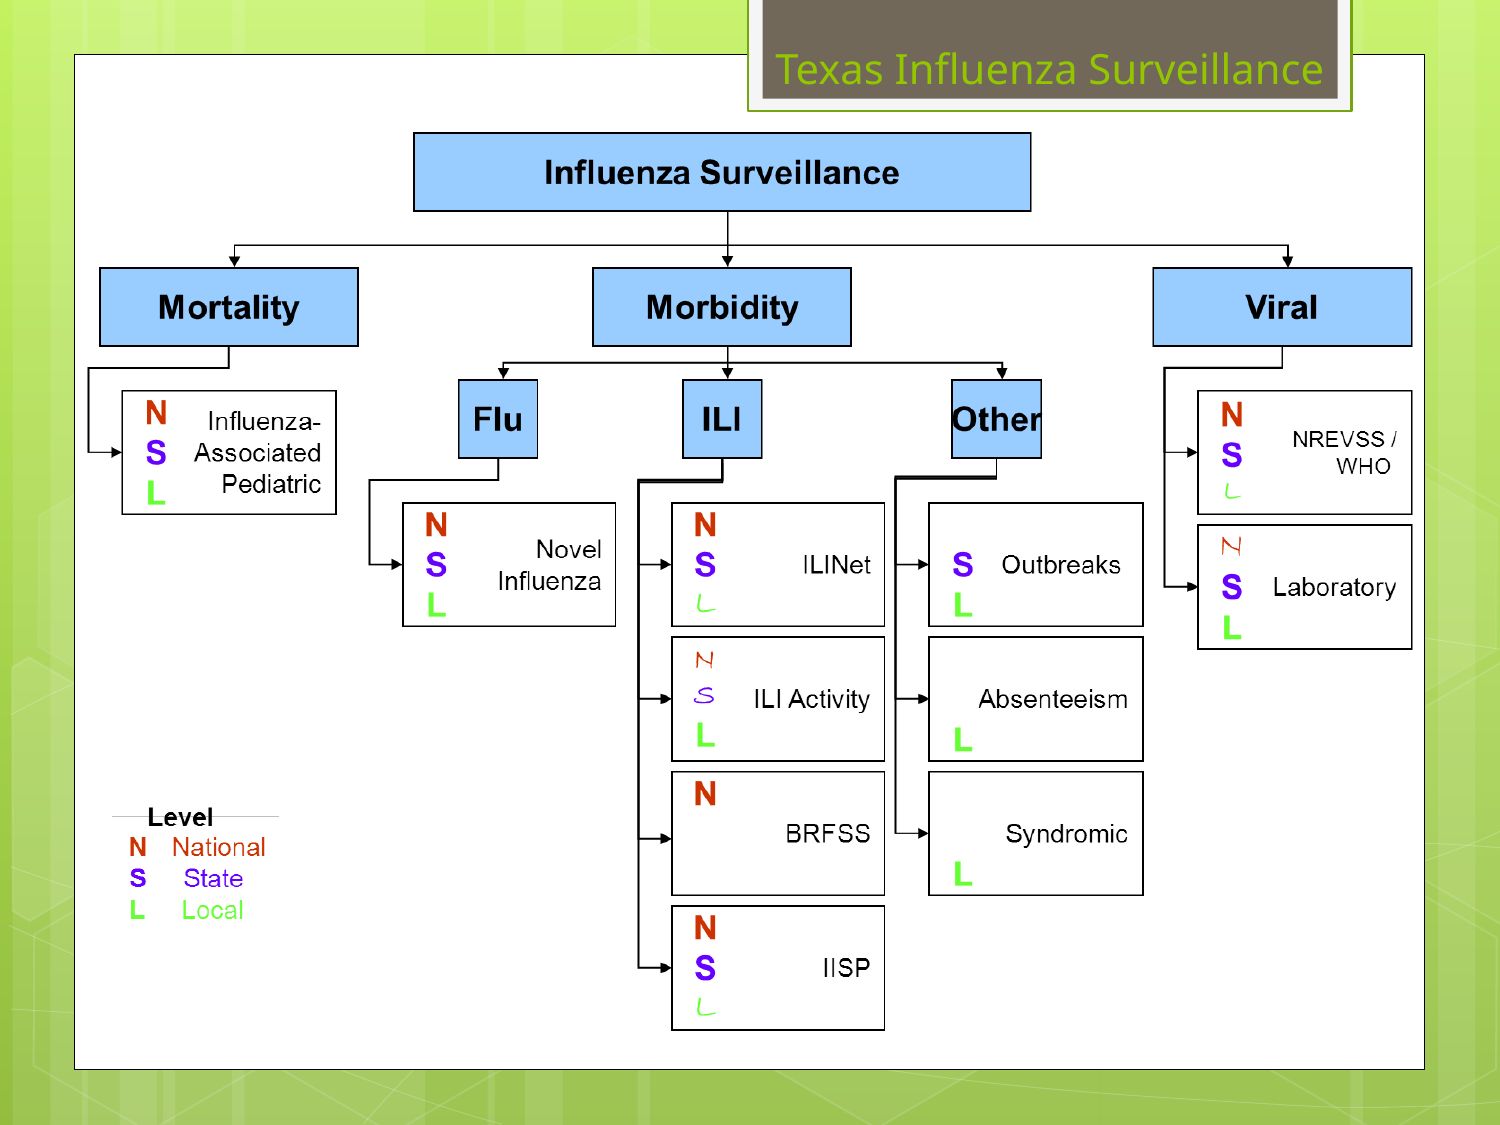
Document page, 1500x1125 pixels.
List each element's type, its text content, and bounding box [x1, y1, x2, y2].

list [87, 132, 1413, 1051]
title Texas Influenza Surveillance [750, 3, 1350, 100]
